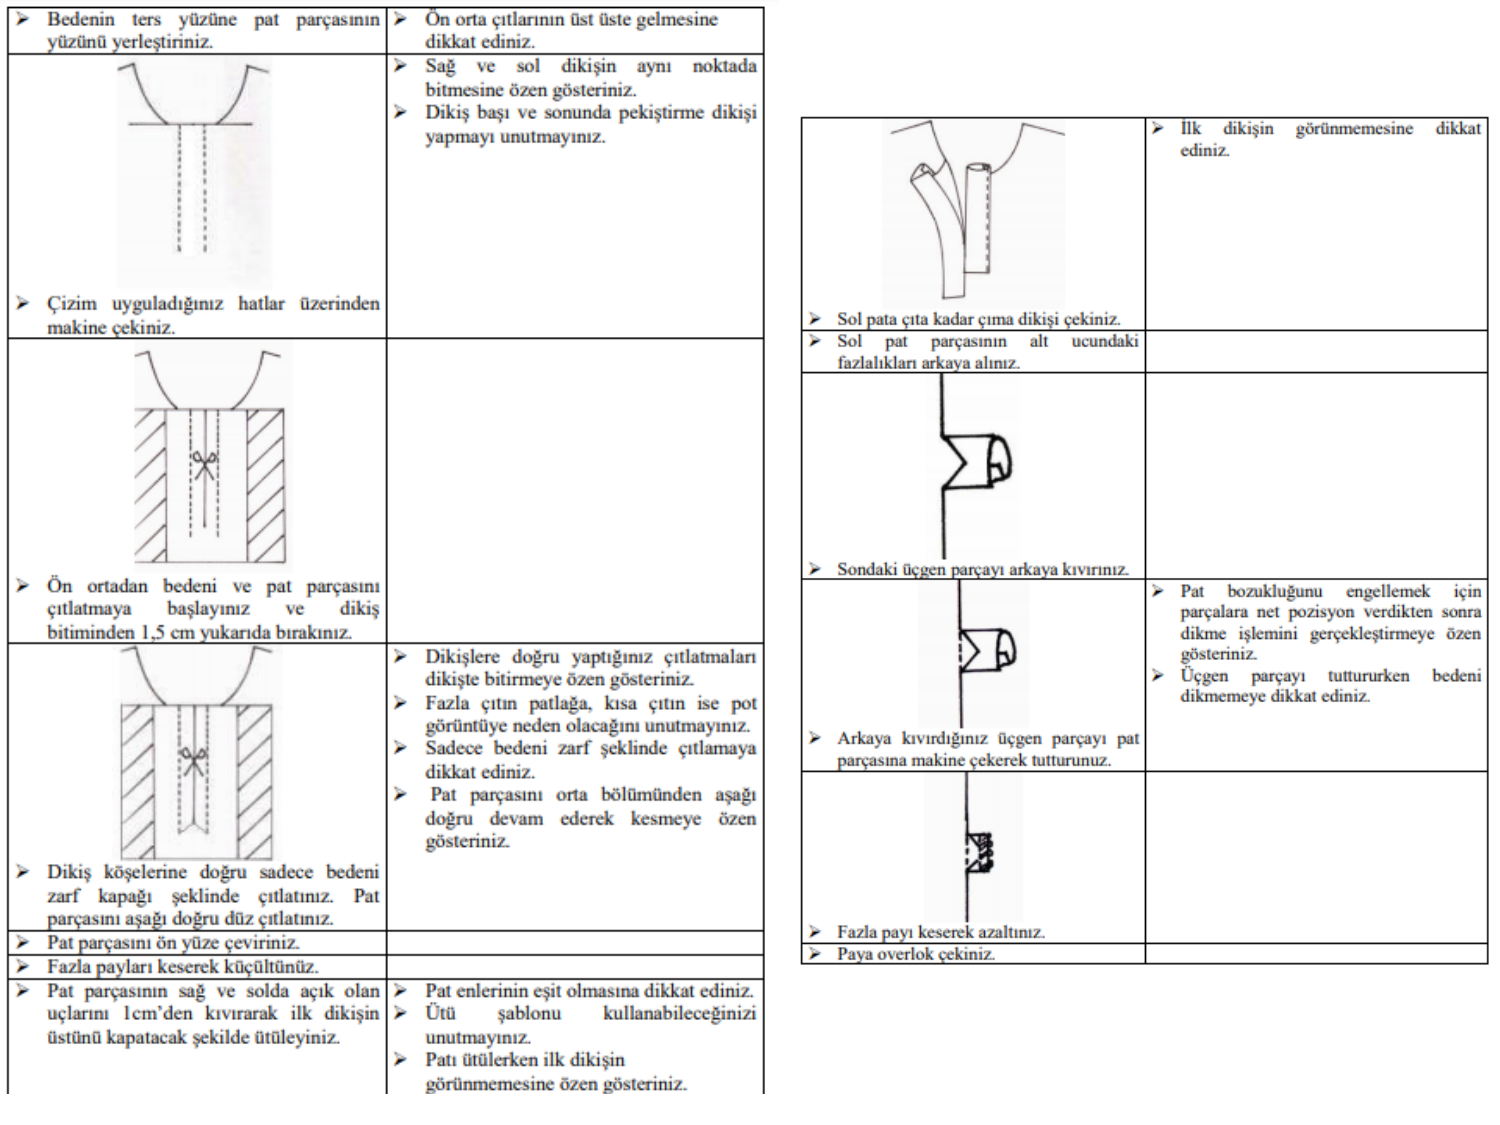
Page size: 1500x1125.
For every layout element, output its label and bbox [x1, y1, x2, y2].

list [0, 0, 779, 1095]
picture [791, 113, 1500, 977]
